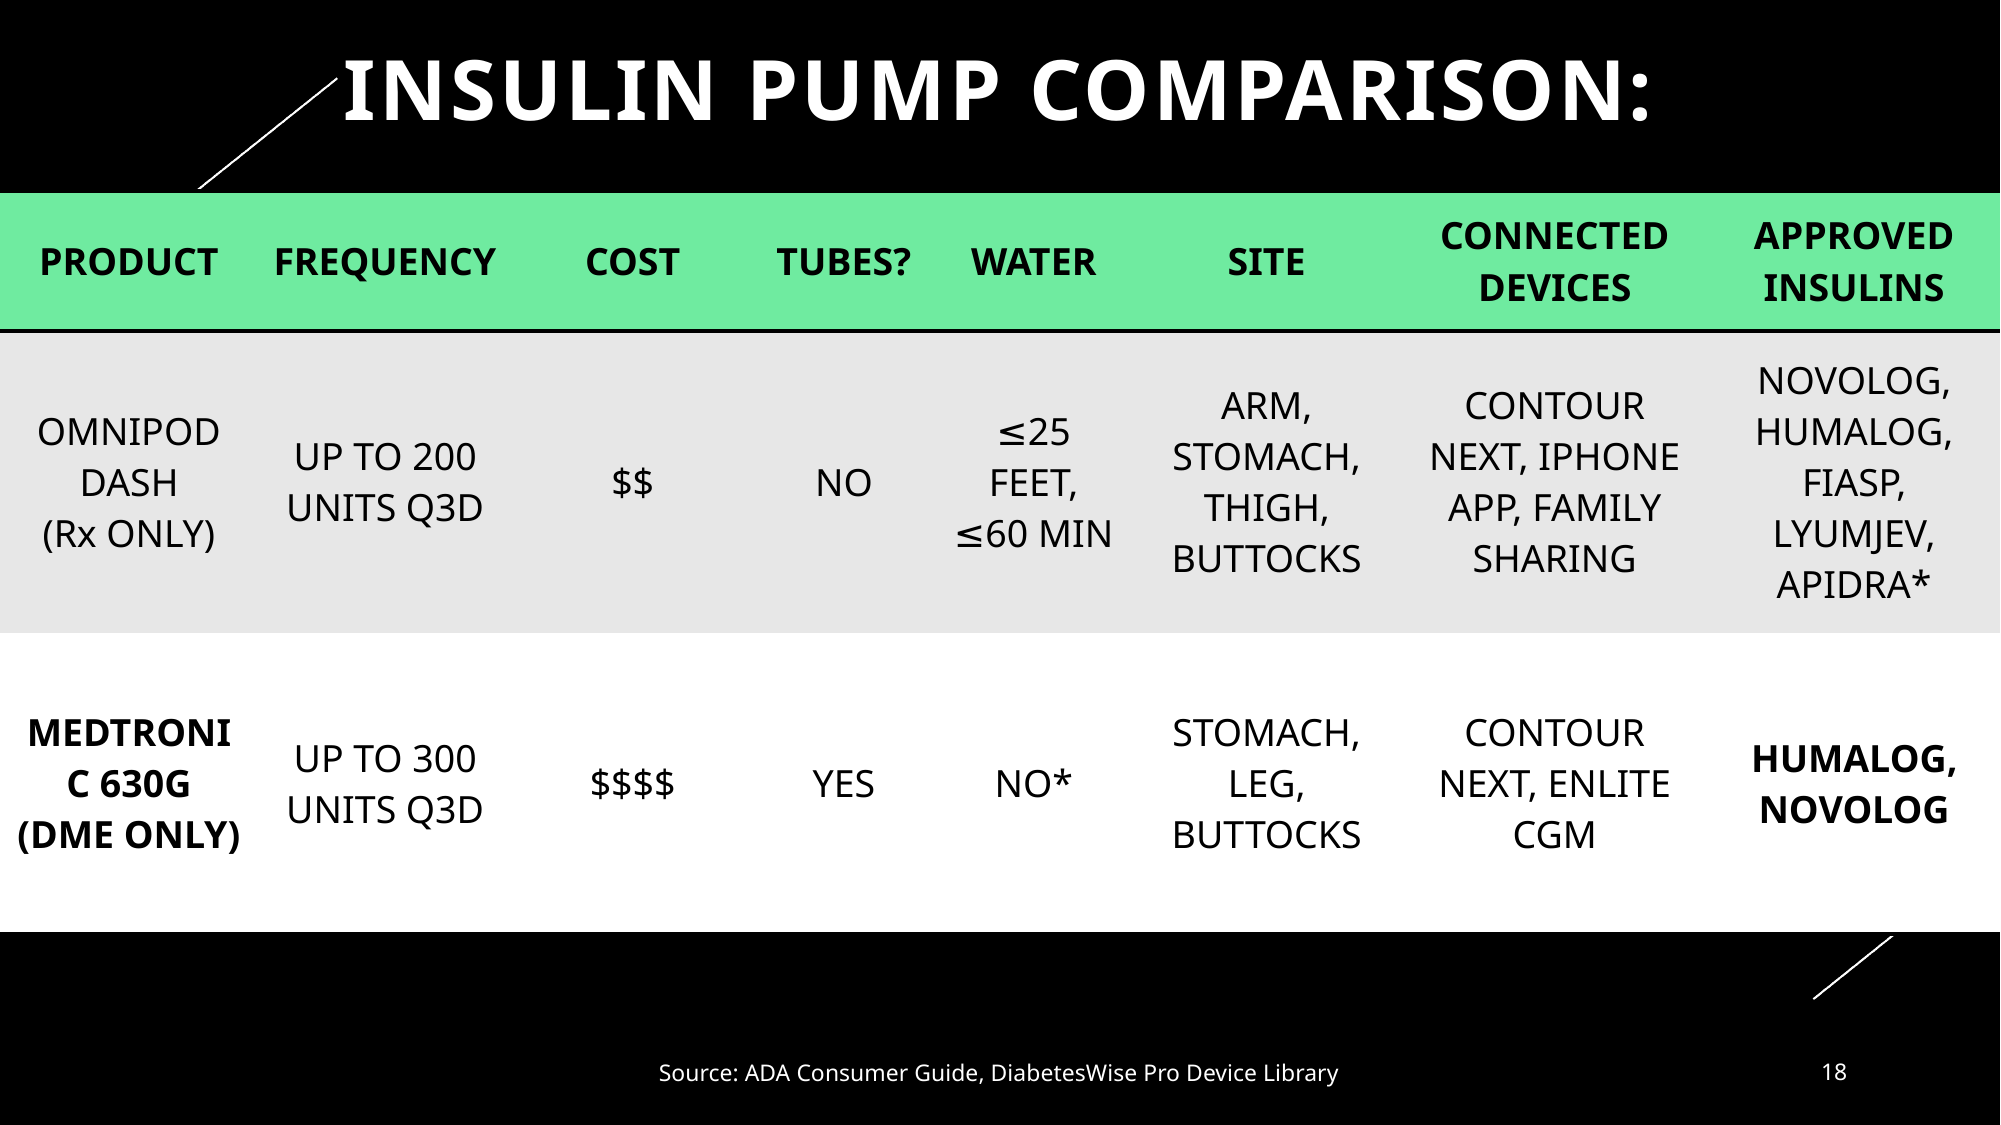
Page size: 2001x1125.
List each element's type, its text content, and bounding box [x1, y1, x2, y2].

title INSULIN PUMP COMPARISON: [307, 22, 1691, 164]
table_cell UP TO 200 UNITS Q3D [258, 333, 512, 633]
table_cell ARM, STOMACH, THIGH, BUTTOCKS [1133, 333, 1401, 633]
slide_number 18 [1412, 1042, 1863, 1103]
table_header PRODUCT [0, 193, 258, 329]
table_header COST [512, 193, 753, 329]
picture [0, 77, 338, 189]
table_cell STOMACH, LEG, BUTTOCKS [1133, 633, 1401, 932]
table_header FREQUENCY [258, 193, 512, 329]
table_cell MEDTRONIC 630G (DME ONLY) [0, 633, 258, 932]
table_cell CONTOUR NEXT, IPHONE APP, FAMILY SHARING [1401, 333, 1709, 633]
table_cell $$ [512, 333, 753, 633]
table_cell OMNIPOD DASH (Rx ONLY) [0, 333, 258, 633]
table_cell NO [753, 333, 935, 633]
table_header CONNECTED DEVICES [1401, 193, 1709, 329]
table_cell NOVOLOG, HUMALOG, FIASP, LYUMJEV, APIDRA* [1709, 333, 2000, 633]
table_cell CONTOUR NEXT, ENLITE CGM [1401, 633, 1709, 932]
table_header WATER [935, 193, 1133, 329]
table_cell NO* [935, 633, 1133, 932]
text_box Source: ADA Consumer Guide, DiabetesWise Pro Device Library [632, 1042, 1366, 1103]
table_cell YES [753, 633, 935, 932]
table_header TUBES? [753, 193, 935, 329]
table_cell UP TO 300 UNITS Q3D [258, 633, 512, 932]
table_cell $$$$ [512, 633, 753, 932]
table_cell ≤25 FEET, ≤60 MIN [935, 333, 1133, 633]
picture [1812, 936, 2000, 1000]
table_header SITE [1133, 193, 1401, 329]
table_cell HUMALOG, NOVOLOG [1709, 633, 2000, 932]
table_header APPROVED INSULINS [1709, 193, 2000, 329]
